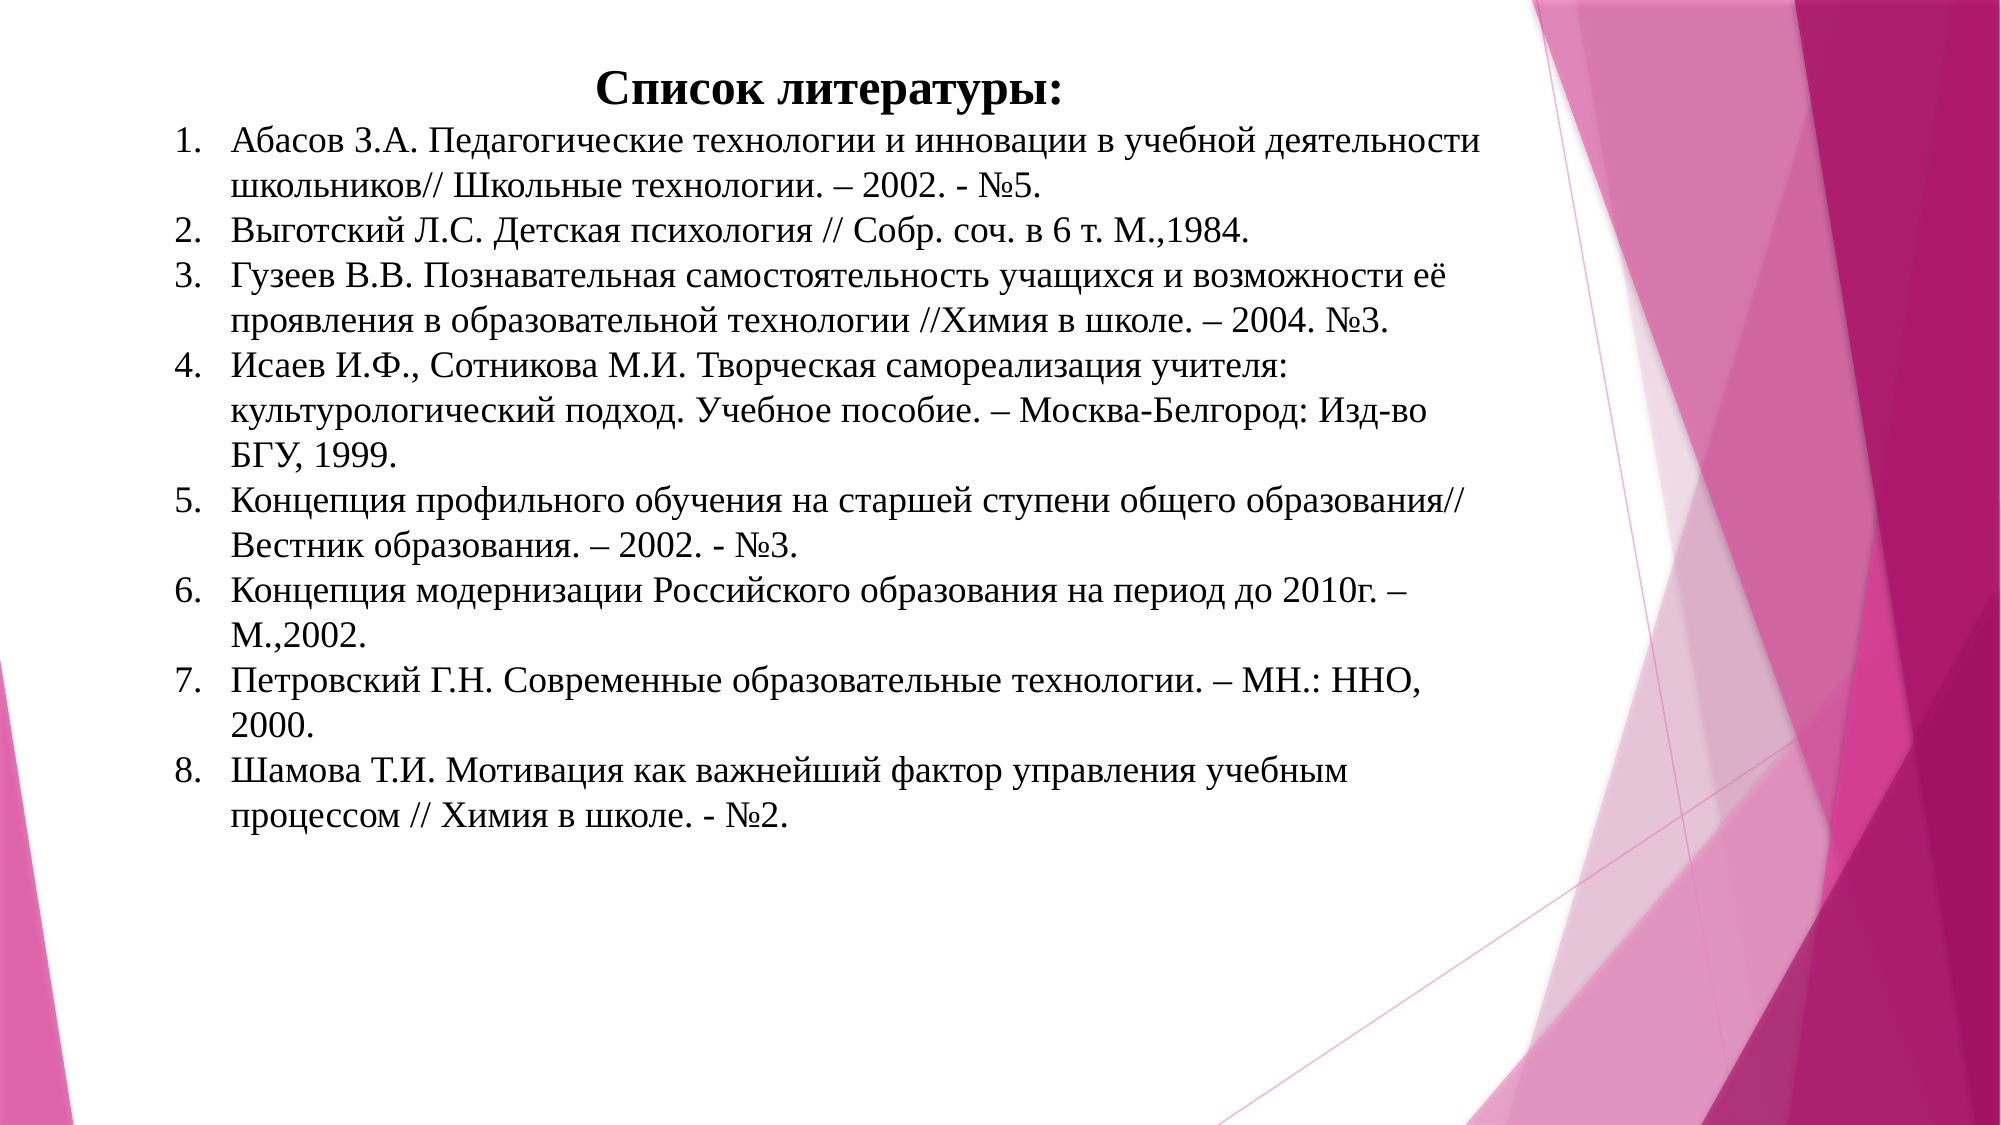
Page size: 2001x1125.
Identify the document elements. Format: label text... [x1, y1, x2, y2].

text_box Список литературы: Абасов З.А. Педагогические технологии и инновации в учебной деятельности школьников// Школьные технологии. – 2002. - №5. Выготский Л.С. Детская психология // Собр. соч. в 6 т. М.,1984. Гузеев В.В. Познавательная самостоятельность учащихся и возможности её проявления в образовательной технологии //Химия в школе. – 2004. №3. Исаев И.Ф., Сотникова М.И. Творческая самореализация учителя: культурологический подход. Учебное пособие. – Москва-Белгород: Изд-во БГУ, 1999. Концепция профильного обучения на старшей ступени общего образования// Вестник образования. – 2002. - №3. Концепция модернизации Российского образования на период до 2010г. – М.,2002. Петровский Г.Н. Современные образовательные технологии. – МН.: ННО, 2000. Шамова Т.И. Мотивация как важнейший фактор управления учебным процессом // Химия в школе. - №2. [159, 47, 1500, 843]
